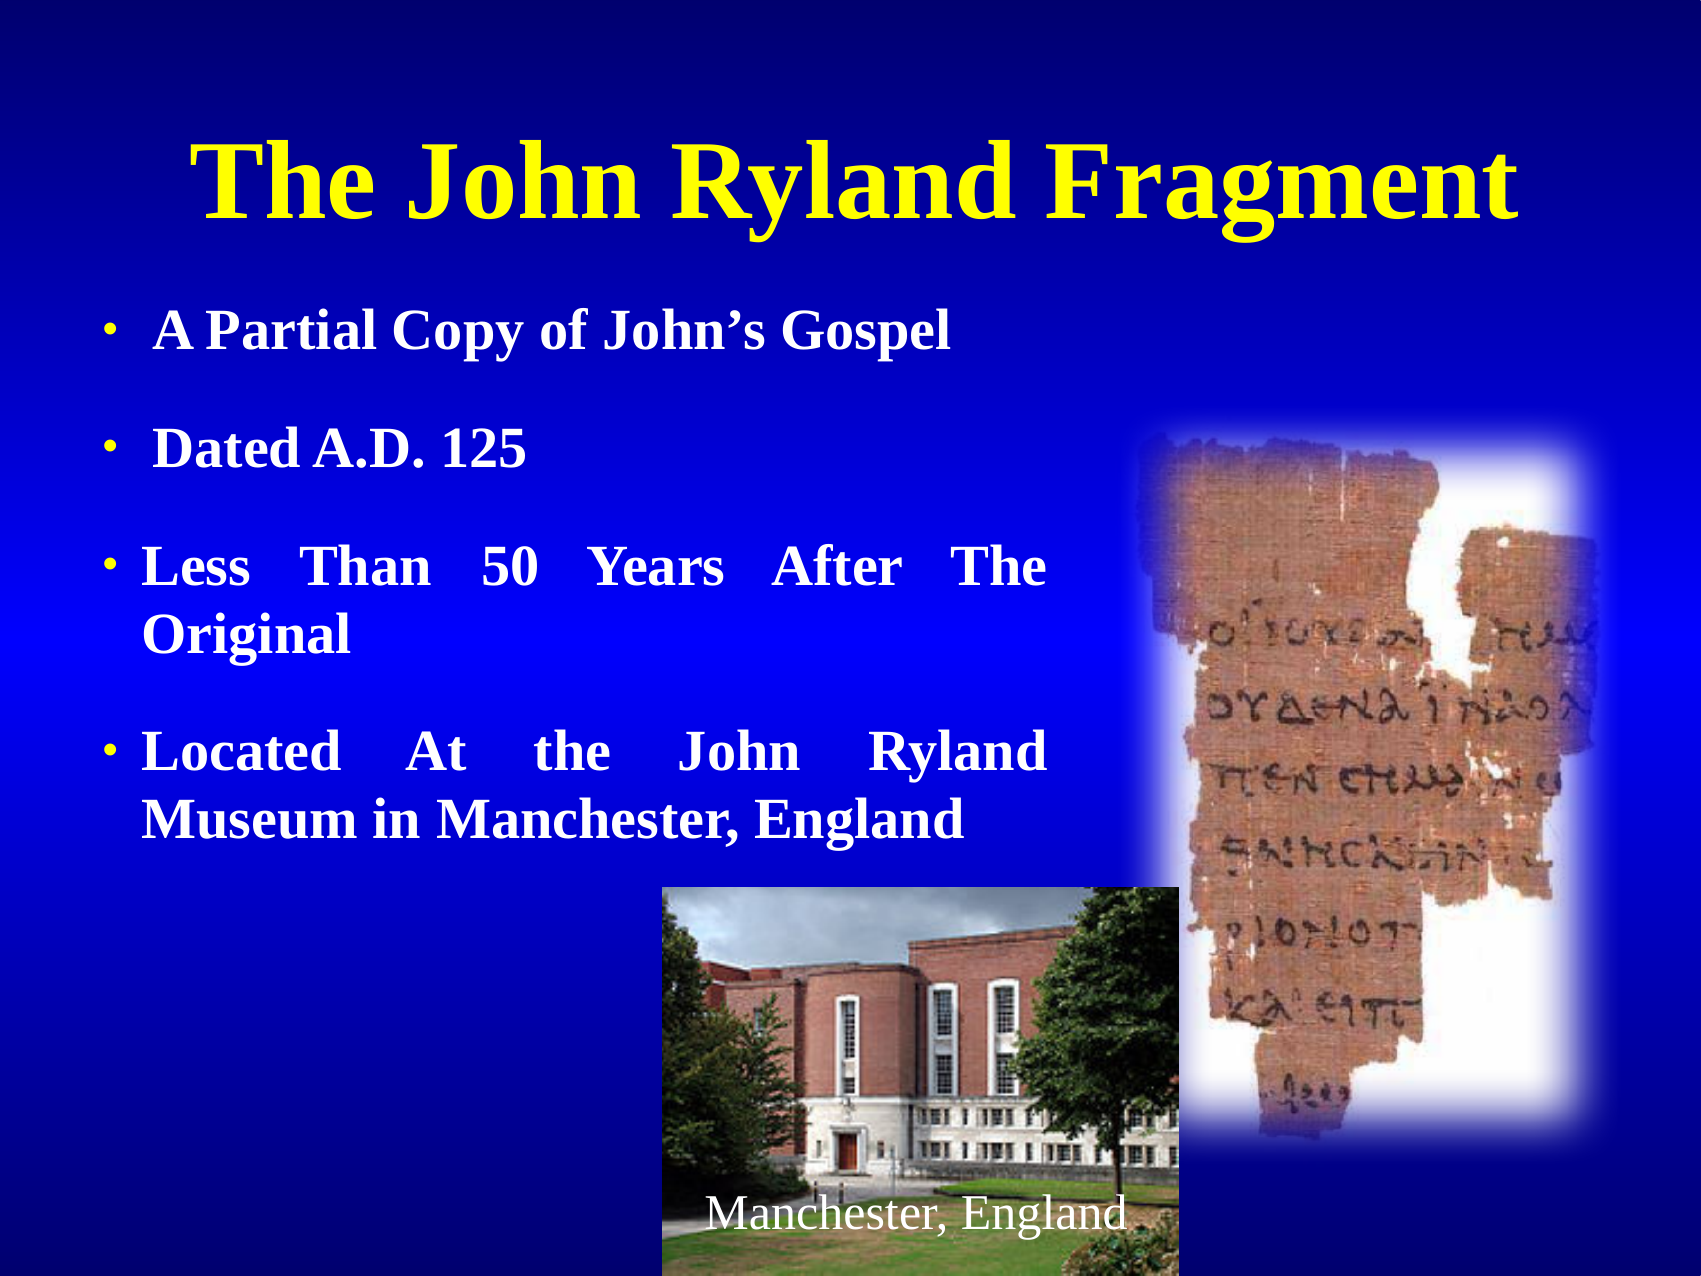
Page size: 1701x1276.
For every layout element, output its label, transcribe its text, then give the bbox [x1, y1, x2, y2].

text_box The John Ryland Fragment [150, 134, 1559, 240]
picture [662, 399, 1626, 1276]
text_box A Partial Copy of John’s Gospel Dated A.D. 125 Less Than 50 Years After The Original Located At the John Ryland Museum in Manchester, England [87, 287, 1063, 860]
